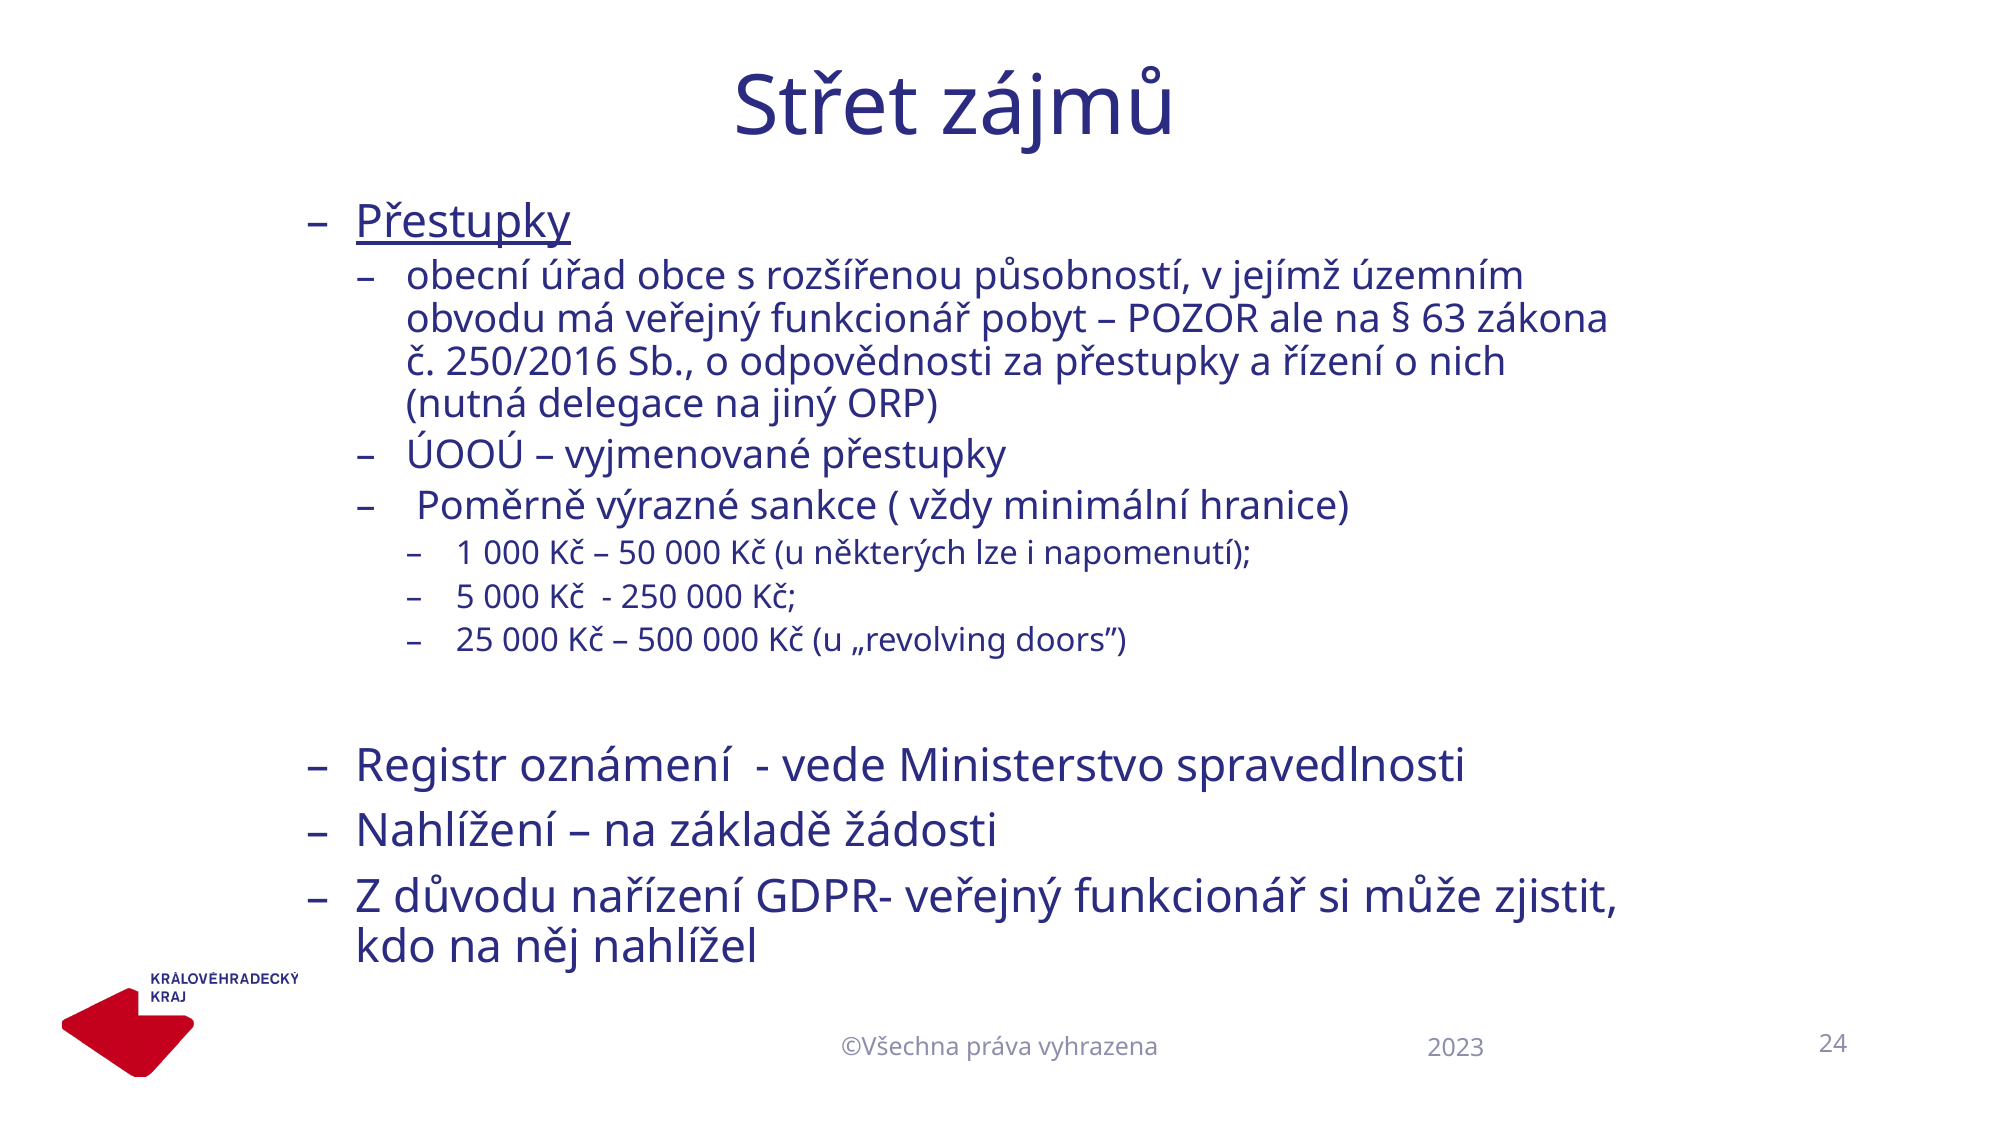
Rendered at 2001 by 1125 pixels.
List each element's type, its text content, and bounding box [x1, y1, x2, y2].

slide_number 24 [1692, 1014, 1863, 1075]
slide_number 2023 [1412, 1016, 1617, 1077]
list Přestupky obecní úřad obce s rozšířenou působností, v jejímž územním obvodu má veřejný funkcionář pobyt – POZOR ale na § 63 zákona č. 250/2016 Sb., o odpovědnosti za přestupky a řízení o nich (nutná delegace na jiný ORP) ÚOOÚ – vyjmenované přestupky Poměrně výrazné sankce ( vždy minimální hranice) 1 000 Kč – 50 000 Kč (u některých lze i napomenutí); 5 000 Kč - 250 000 Kč; 25 000 Kč – 500 000 Kč (u „revolving doors”) Registr oznámení - vede Ministerstvo spravedlnosti Nahlížení – na základě žádosti Z důvodu nařízení GDPR- veřejný funkcionář si může zjistit, kdo na něj nahlížel [291, 190, 1642, 987]
title Střet zájmů [291, 43, 1642, 160]
footer ©Všechna práva vyhrazena [662, 1014, 1338, 1075]
